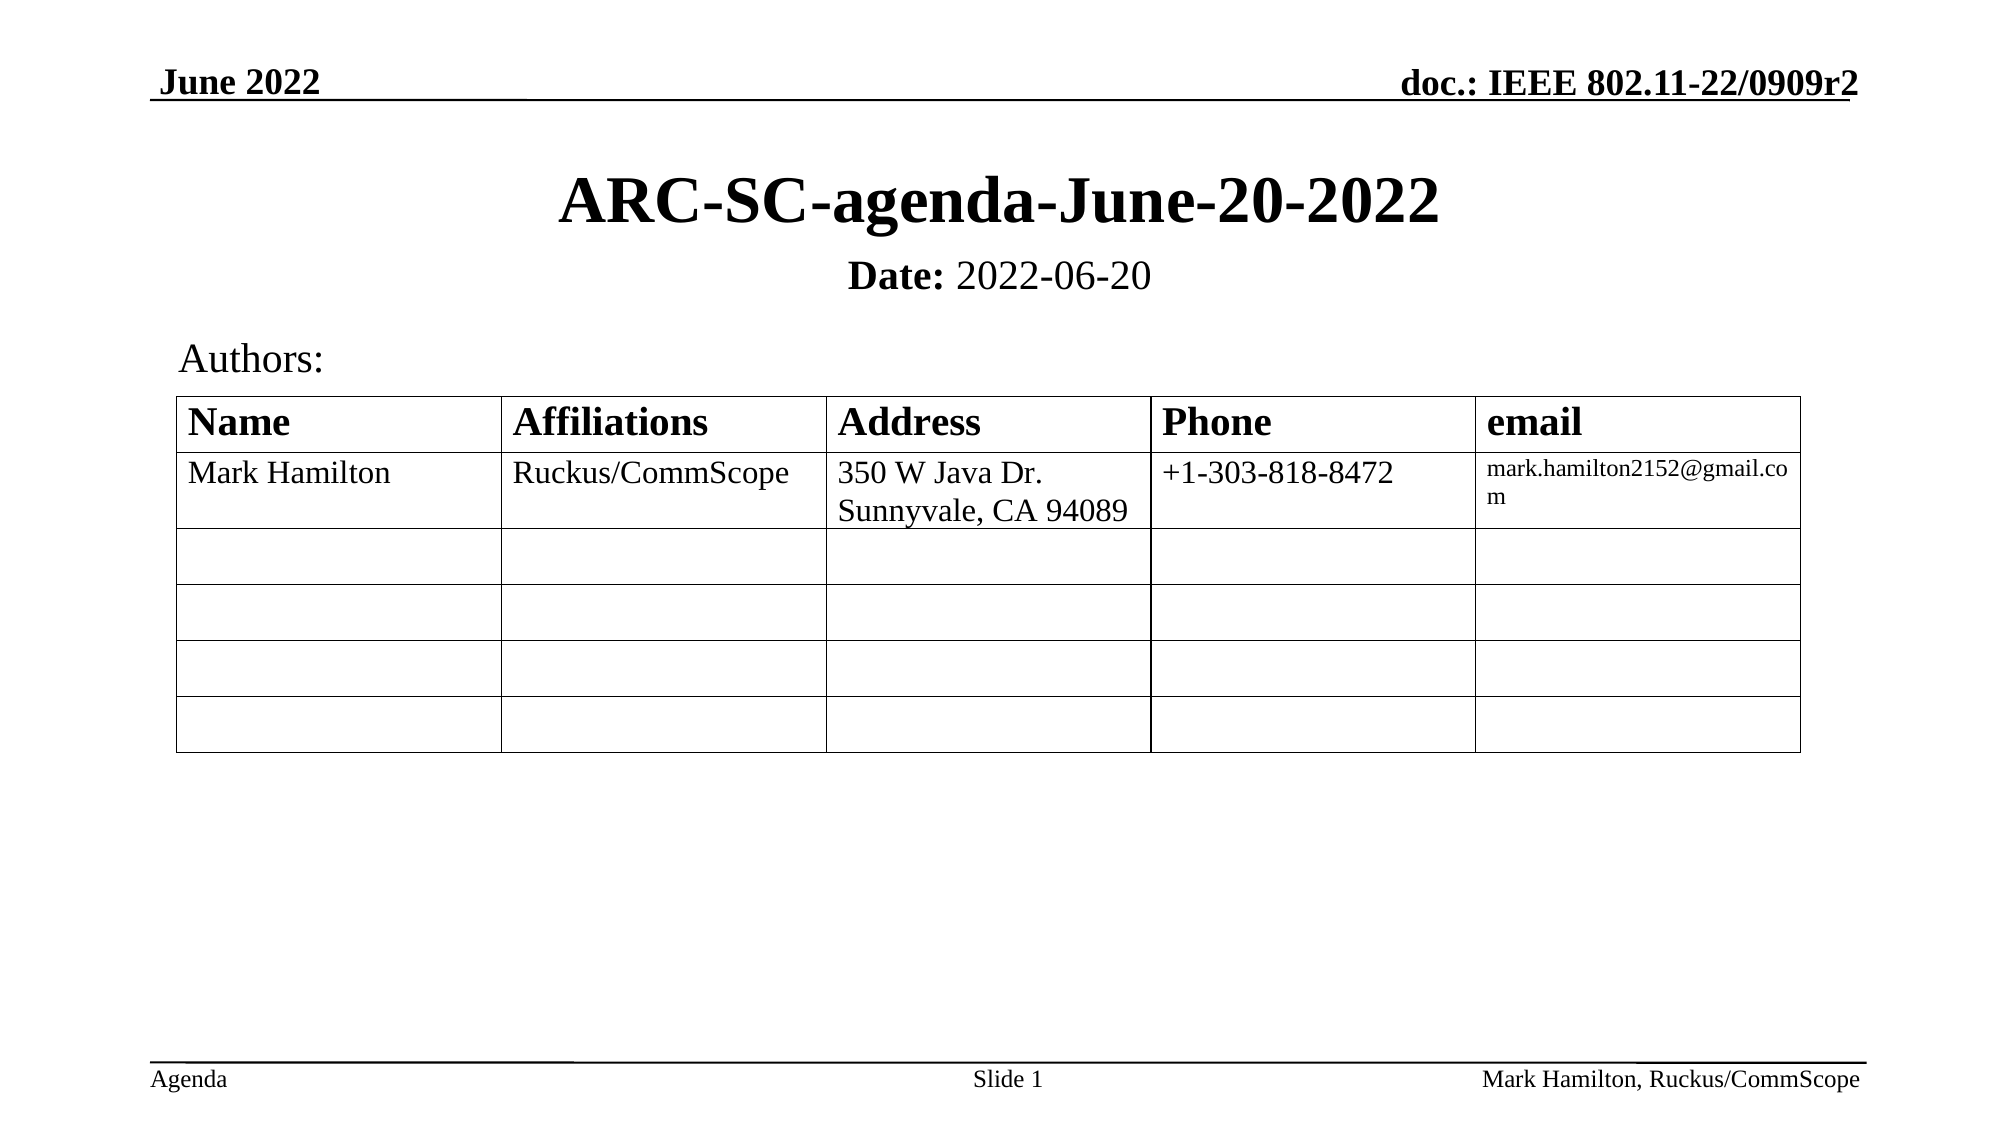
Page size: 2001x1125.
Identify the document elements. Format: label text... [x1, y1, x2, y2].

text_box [161, 396, 1850, 804]
text_box Authors: [162, 323, 401, 387]
subtitle Date: 2022-06-20 [299, 239, 1701, 319]
slide_number Slide 1 [950, 1061, 1067, 1123]
title ARC-SC-agenda-June-20-2022 [149, 151, 1851, 241]
